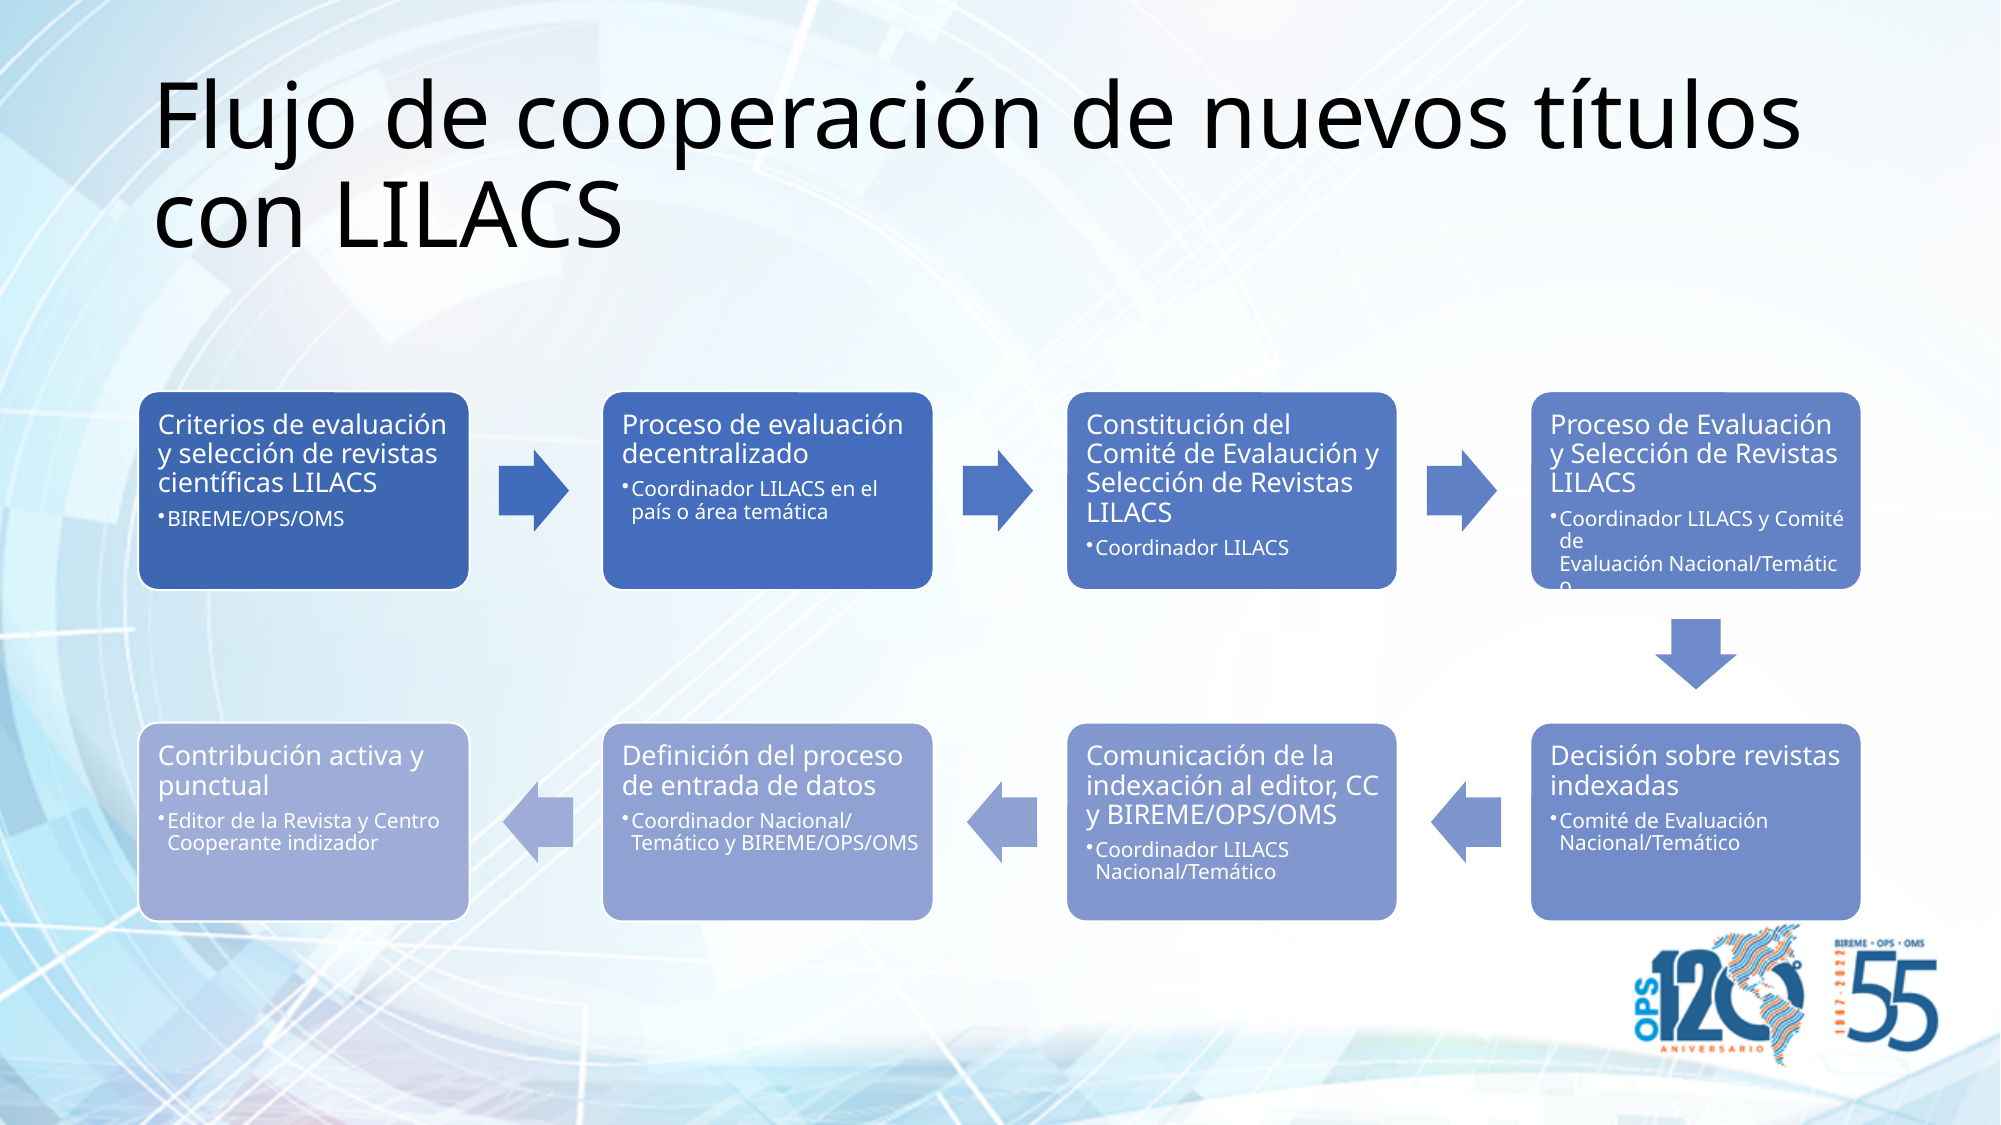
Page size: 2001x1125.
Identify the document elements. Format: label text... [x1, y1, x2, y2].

picture [0, 0, 2001, 1125]
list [137, 299, 1863, 1014]
title Flujo de cooperación de nuevos títulos con LILACS [137, 59, 1863, 278]
